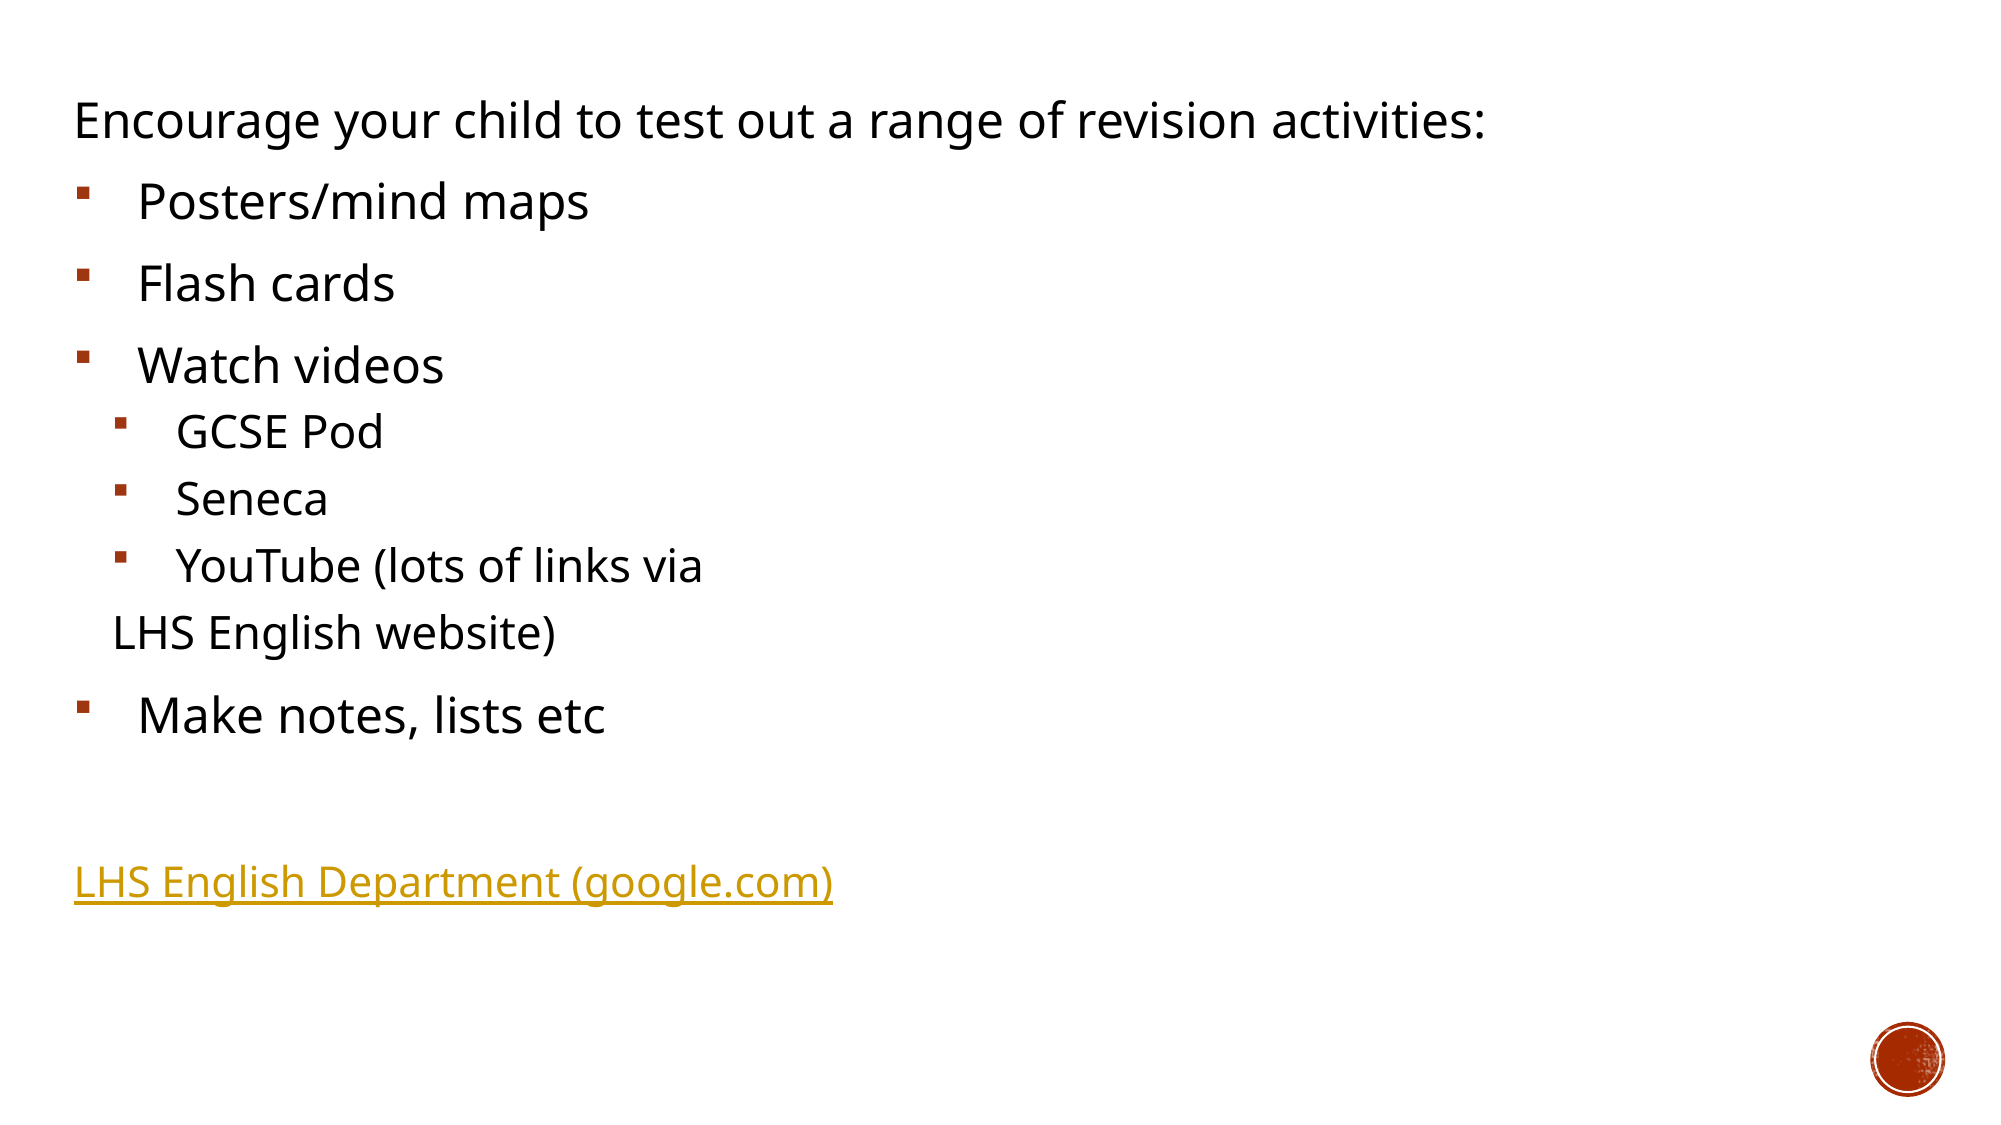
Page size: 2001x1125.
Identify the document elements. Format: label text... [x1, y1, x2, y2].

list Encourage your child to test out a range of revision activities: Posters/mind maps Flash cards Watch videos GCSE Pod Seneca YouTube (lots of links via LHS English website) Make notes, lists etc LHS English Department (google.com) [58, 82, 1854, 920]
